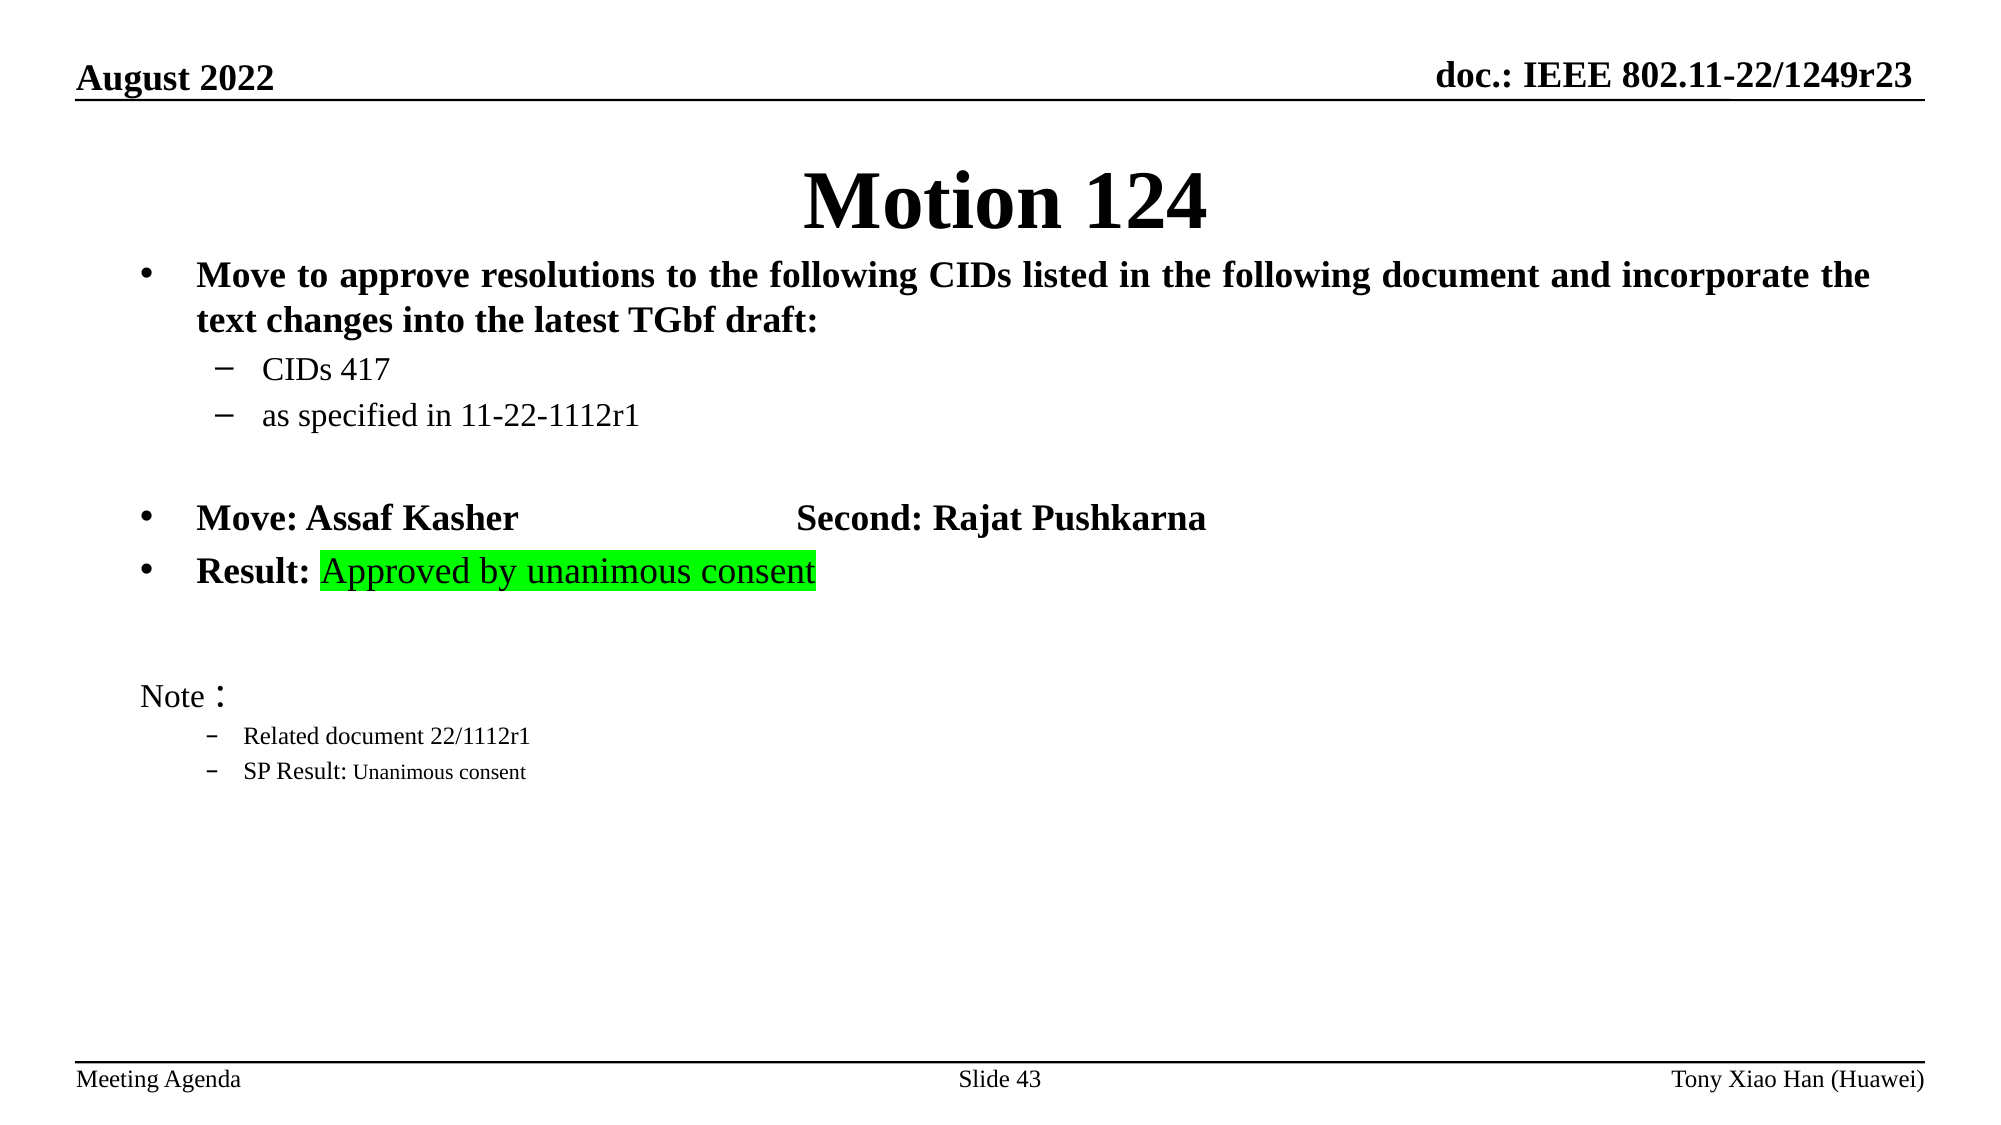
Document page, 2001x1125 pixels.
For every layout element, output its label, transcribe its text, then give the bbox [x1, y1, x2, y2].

text_box Motion 124 [368, 137, 1644, 212]
text_box Move to approve resolutions to the following CIDs listed in the following document and incorporate the text changes into the latest TGbf draft: CIDs 417 as specified in 11-22-1112r1 Move: Assaf Kasher Second: Rajat Pushkarna Result: Approved by unanimous consent Note： Related document 22/1112r1 SP Result: Unanimous consent [125, 212, 1888, 900]
